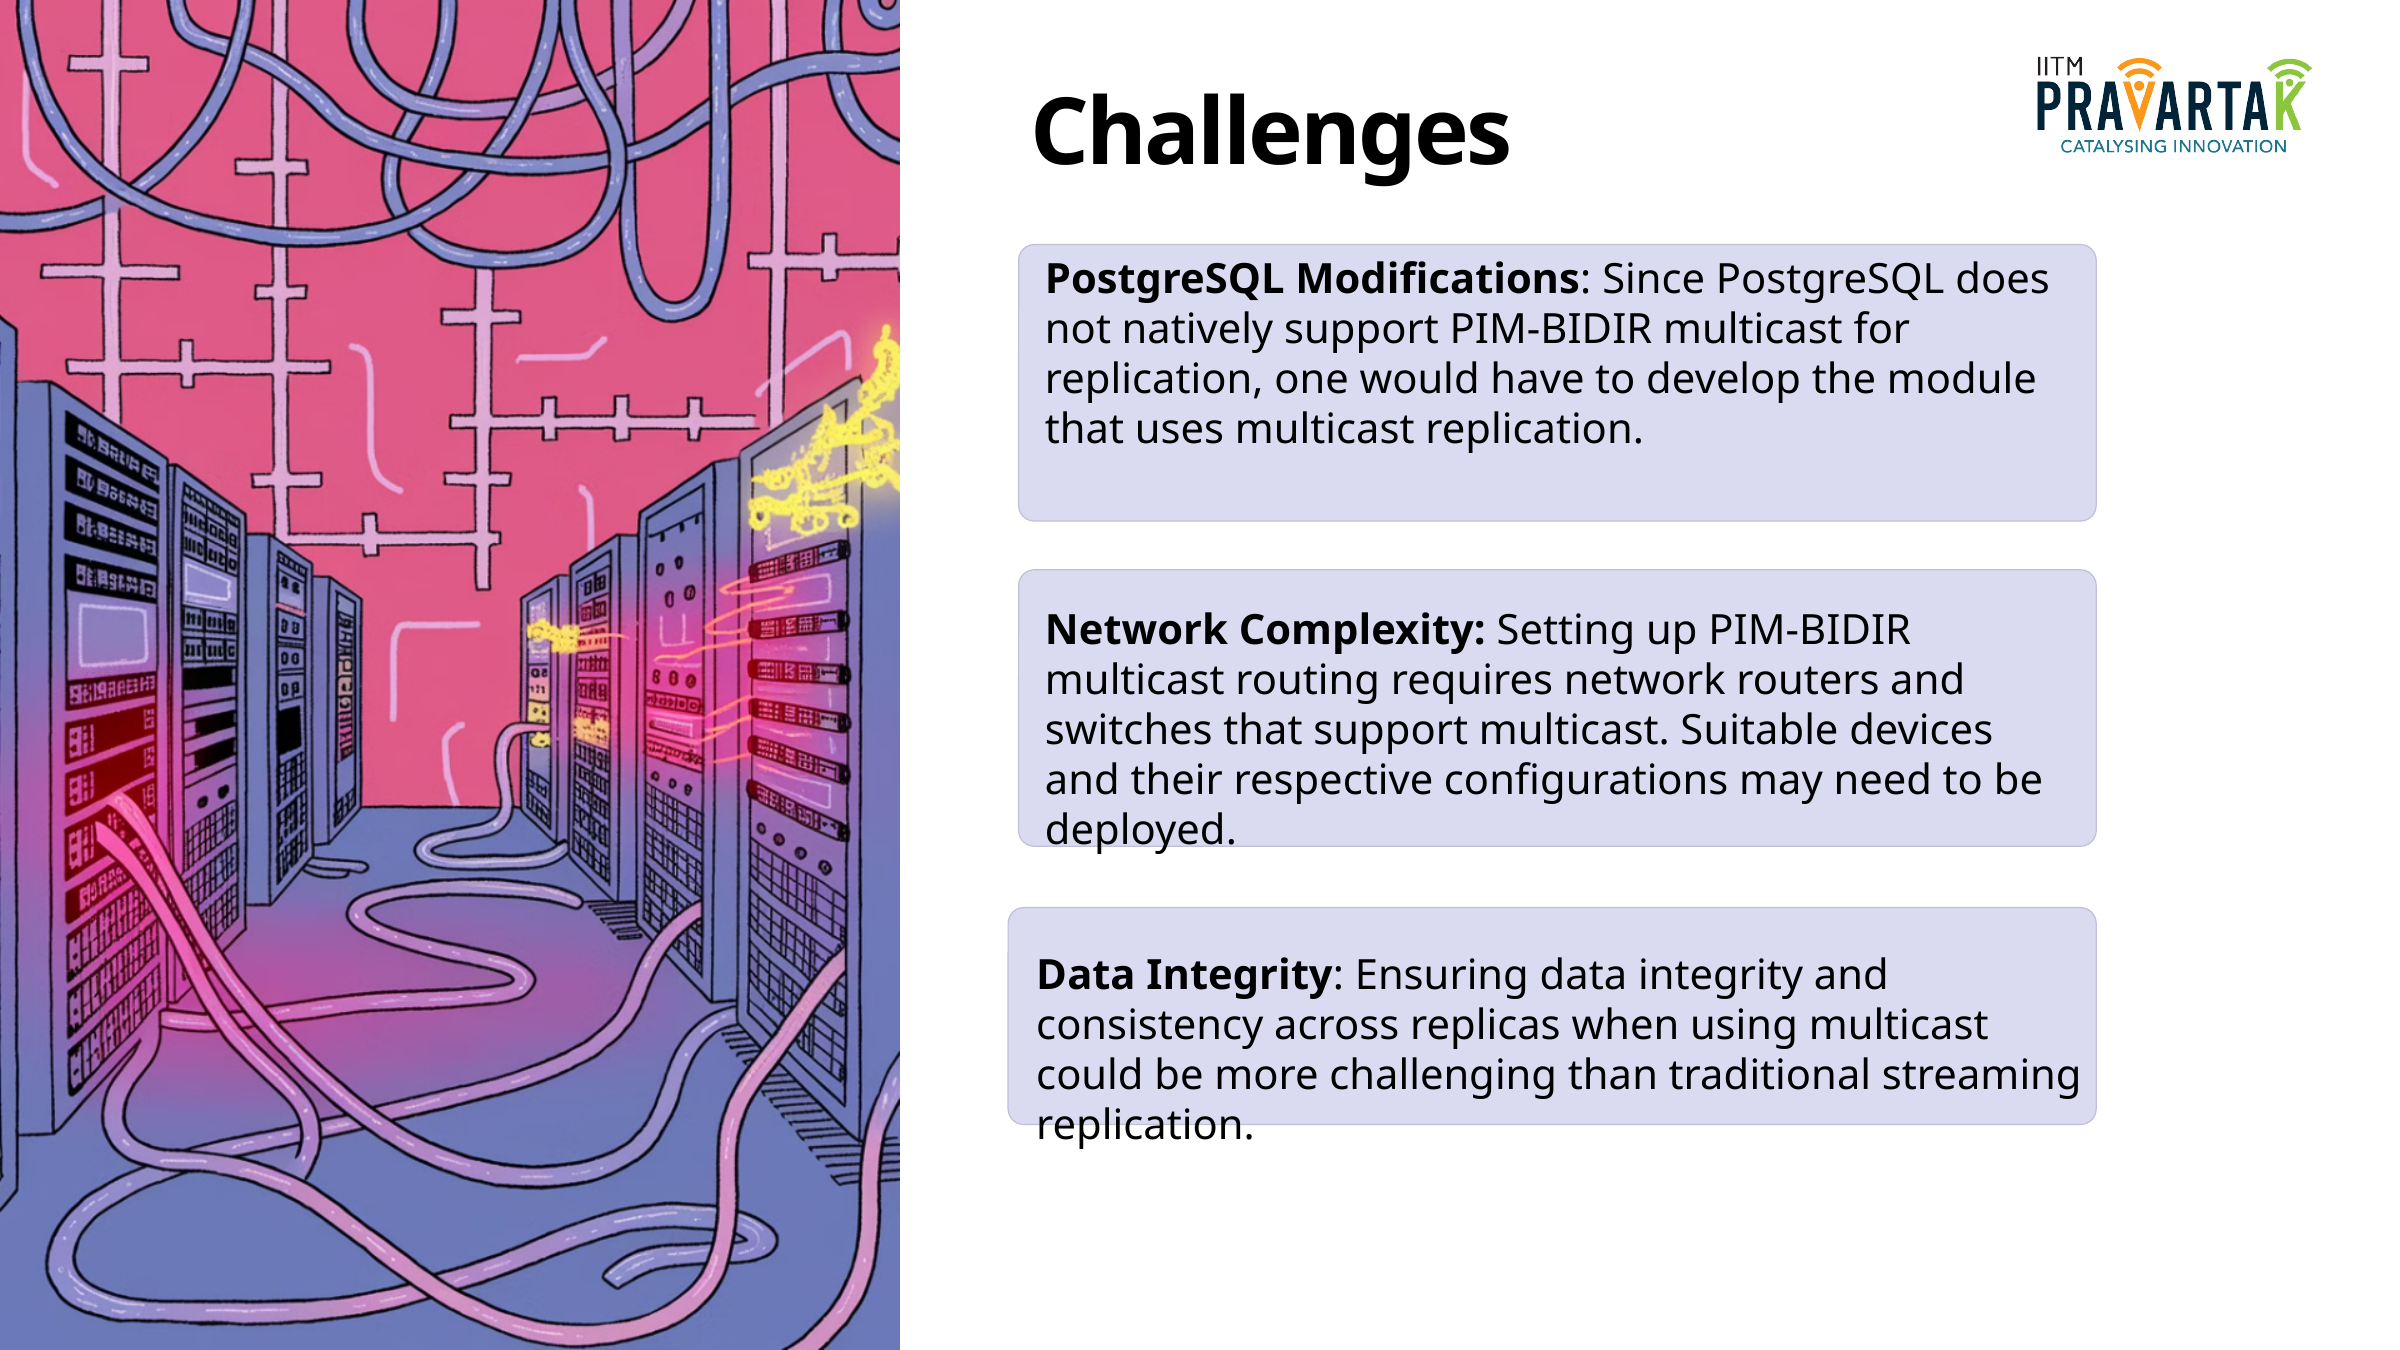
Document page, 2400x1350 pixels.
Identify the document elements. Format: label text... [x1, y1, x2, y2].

text_box [1018, 245, 2097, 522]
text_box Data Integrity: Ensuring data integrity and consistency across replicas when using multicast could be more challenging than traditional streaming replication. [1021, 940, 2110, 1156]
text_box [1008, 907, 2097, 1125]
text_box [1018, 569, 2097, 847]
text_box PostgreSQL Modifications: Since PostgreSQL does not natively support PIM-BIDIR multicast for replication, one would have to develop the module that uses multicast replication. [1030, 244, 2097, 459]
picture [0, 0, 900, 1350]
text_box Network Complexity: Setting up PIM-BIDIR multicast routing requires network routers and switches that support multicast. Suitable devices and their respective configurations may need to be deployed. [1030, 595, 2066, 861]
text_box Challenges [1030, 67, 1961, 184]
picture [2025, 44, 2317, 162]
